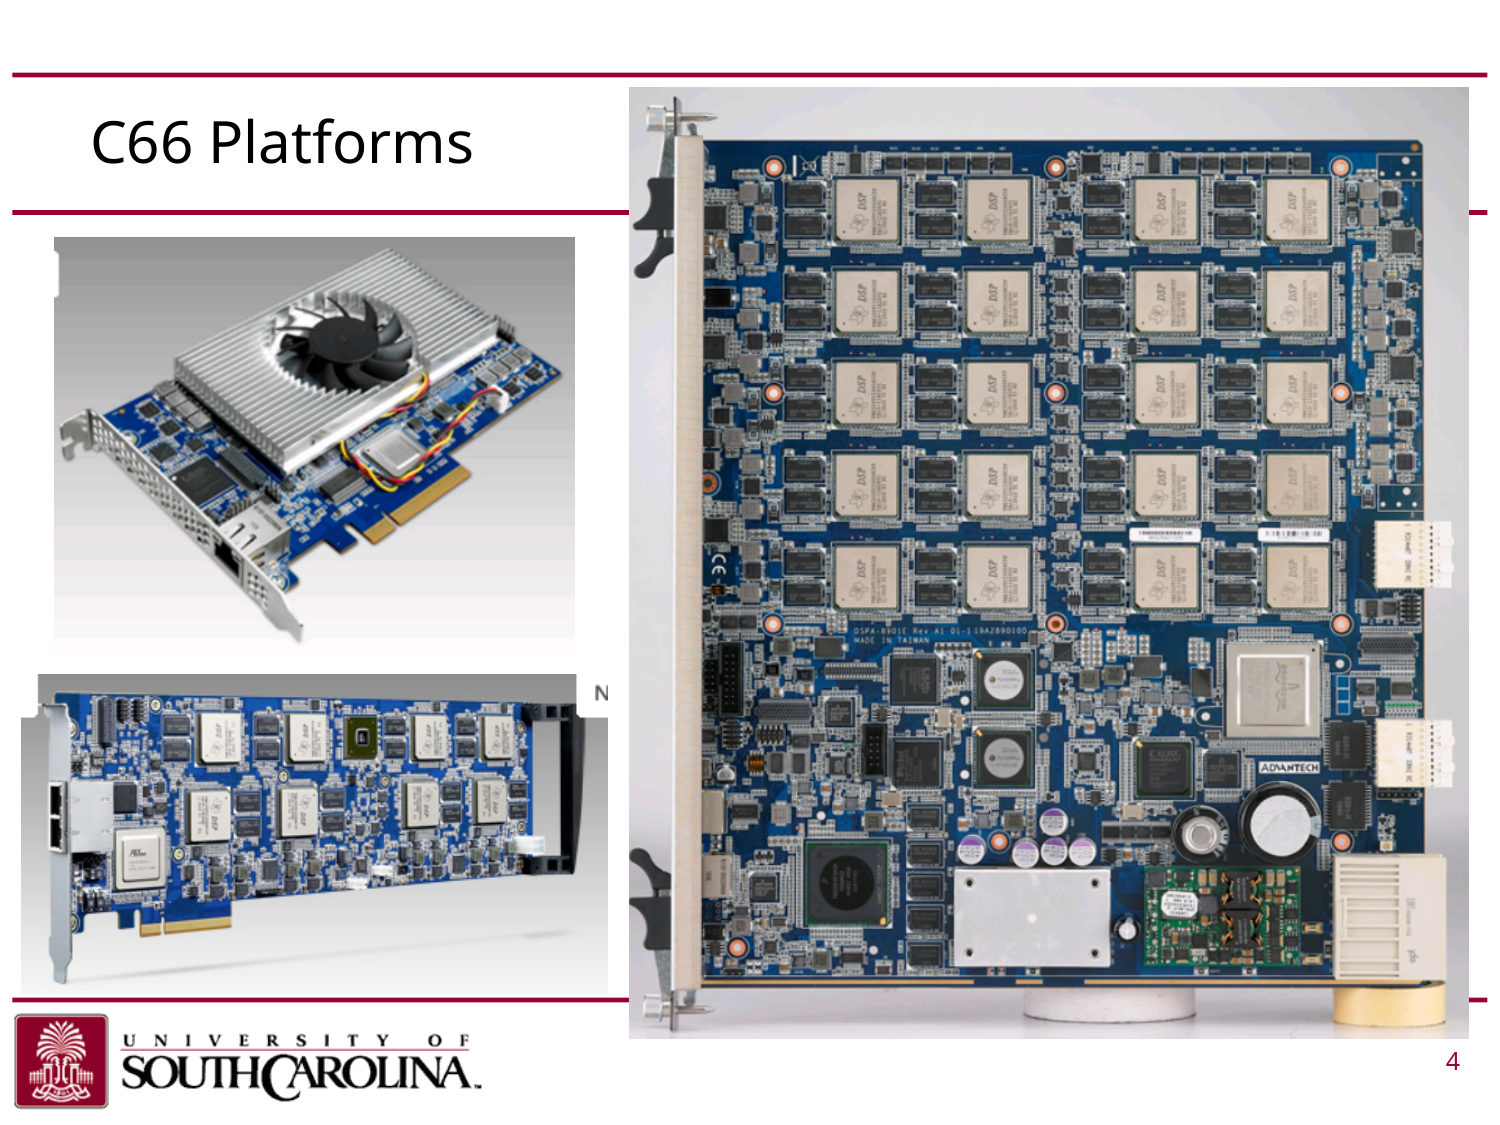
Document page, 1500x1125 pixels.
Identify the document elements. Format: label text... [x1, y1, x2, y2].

picture [54, 237, 575, 655]
picture [12, 1012, 488, 1112]
title C66 Platforms [74, 74, 1426, 206]
picture [628, 87, 1469, 1040]
picture [21, 674, 608, 994]
slide_number 4 [424, 1037, 1476, 1088]
